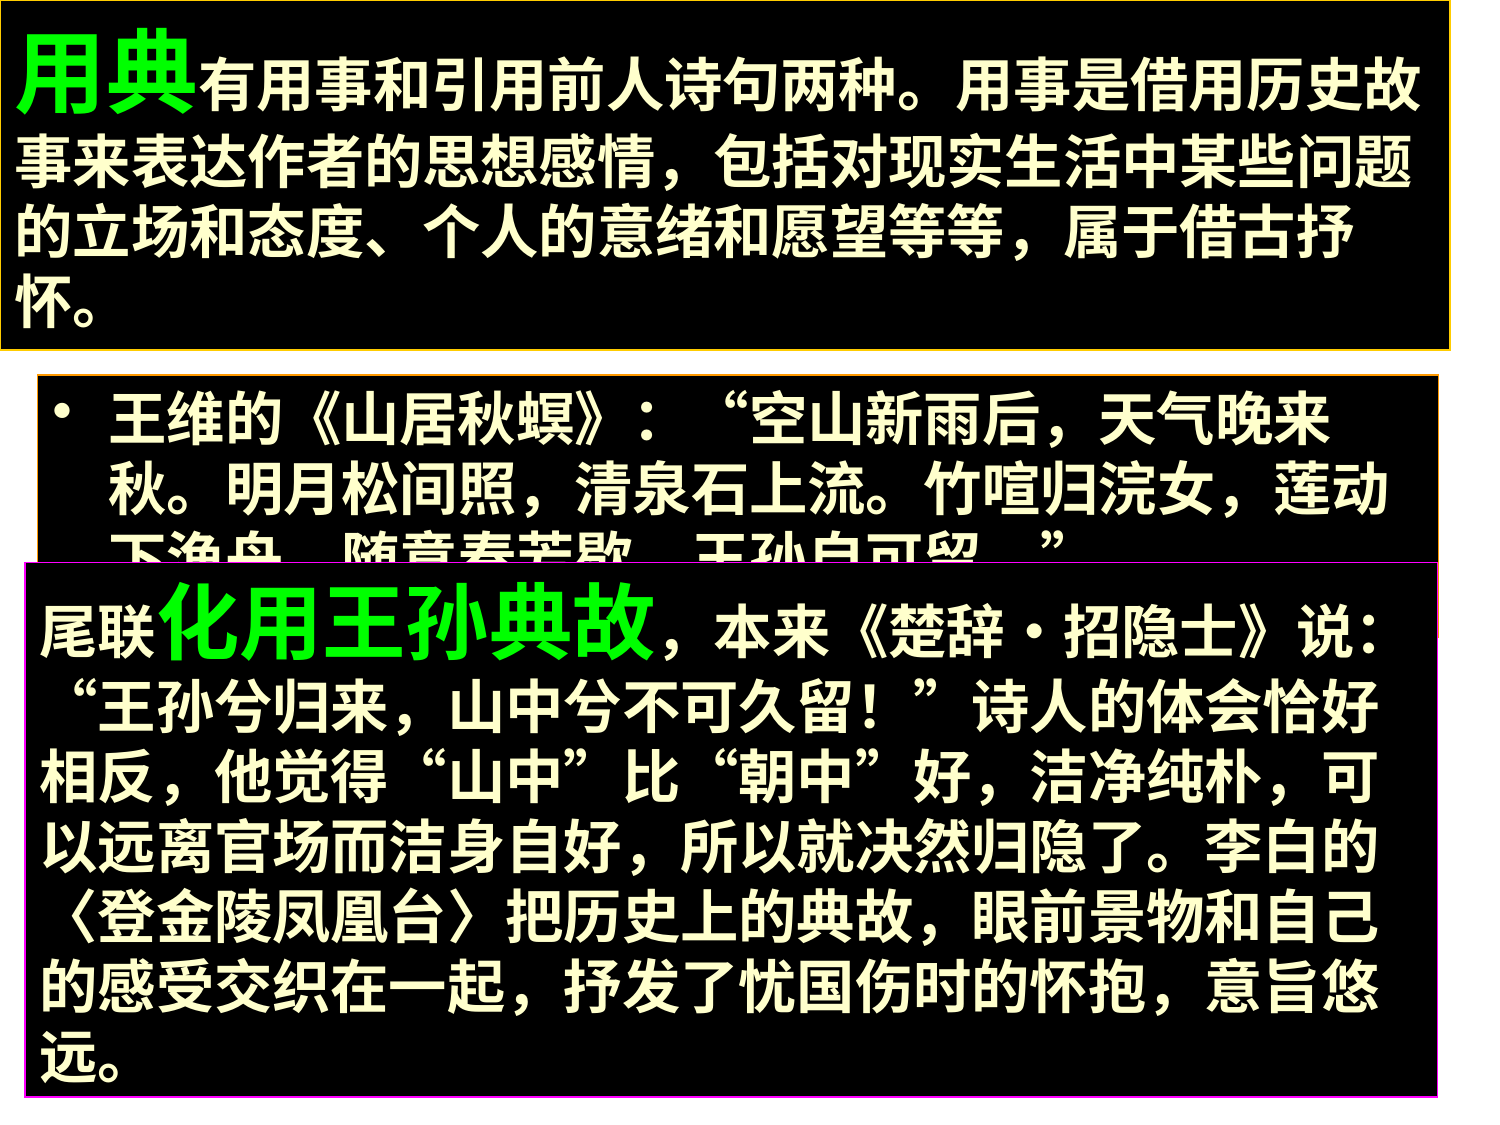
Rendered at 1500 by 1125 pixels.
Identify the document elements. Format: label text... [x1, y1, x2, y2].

text_box 王维的《山居秋螟》：“空山新雨后，天气晚来秋。明月松间照，清泉石上流。竹喧归浣女，莲动下渔舟。随意春芳歇，王孙自可留。” [37, 375, 1439, 638]
text_box 用典有用事和引用前人诗句两种。用事是借用历史故事来表达作者的思想感情，包括对现实生活中某些问题的立场和态度、个人的意绪和愿望等等，属于借古抒怀。 [0, 0, 1450, 350]
picture [0, 0, 1500, 1125]
text_box 尾联化用王孙典故，本来《楚辞•招隐士》说：“王孙兮归来，山中兮不可久留！”诗人的体会恰好相反，他觉得“山中”比“朝中”好，洁净纯朴，可以远离官场而洁身自好，所以就决然归隐了。李白的〈登金陵凤凰台〉把历史上的典故，眼前景物和自己的感受交织在一起，抒发了忧国伤时的怀抱，意旨悠远。 [24, 562, 1438, 1098]
